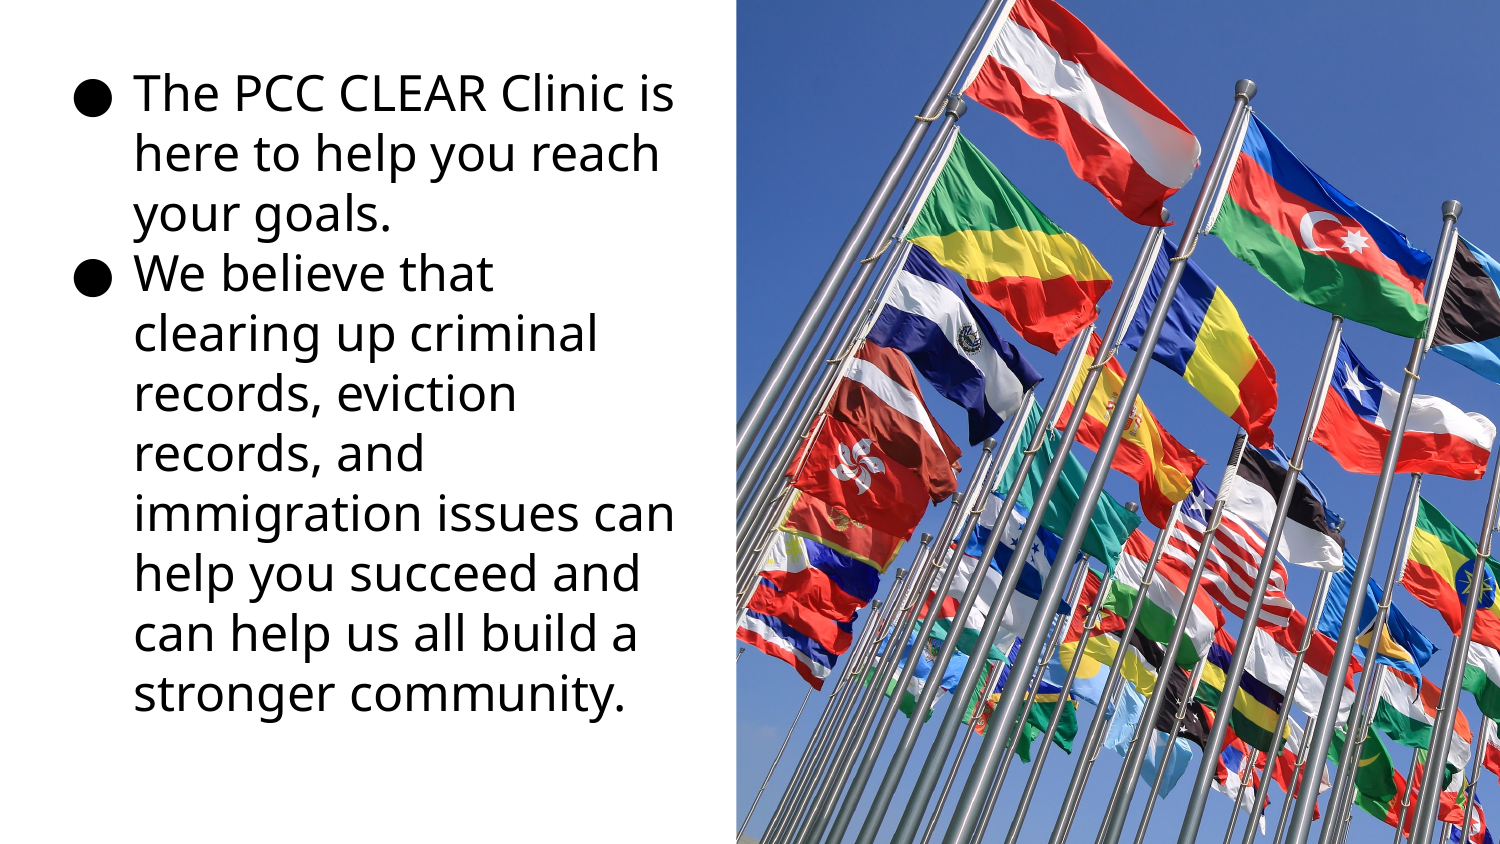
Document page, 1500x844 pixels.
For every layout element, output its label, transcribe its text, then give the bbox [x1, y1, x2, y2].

title The PCC CLEAR Clinic is here to help you reach your goals. We believe that clearing up criminal records, eviction records, and immigration issues can help you succeed and can help us all build a stronger community. [43, 313, 708, 530]
picture [736, 0, 1500, 844]
